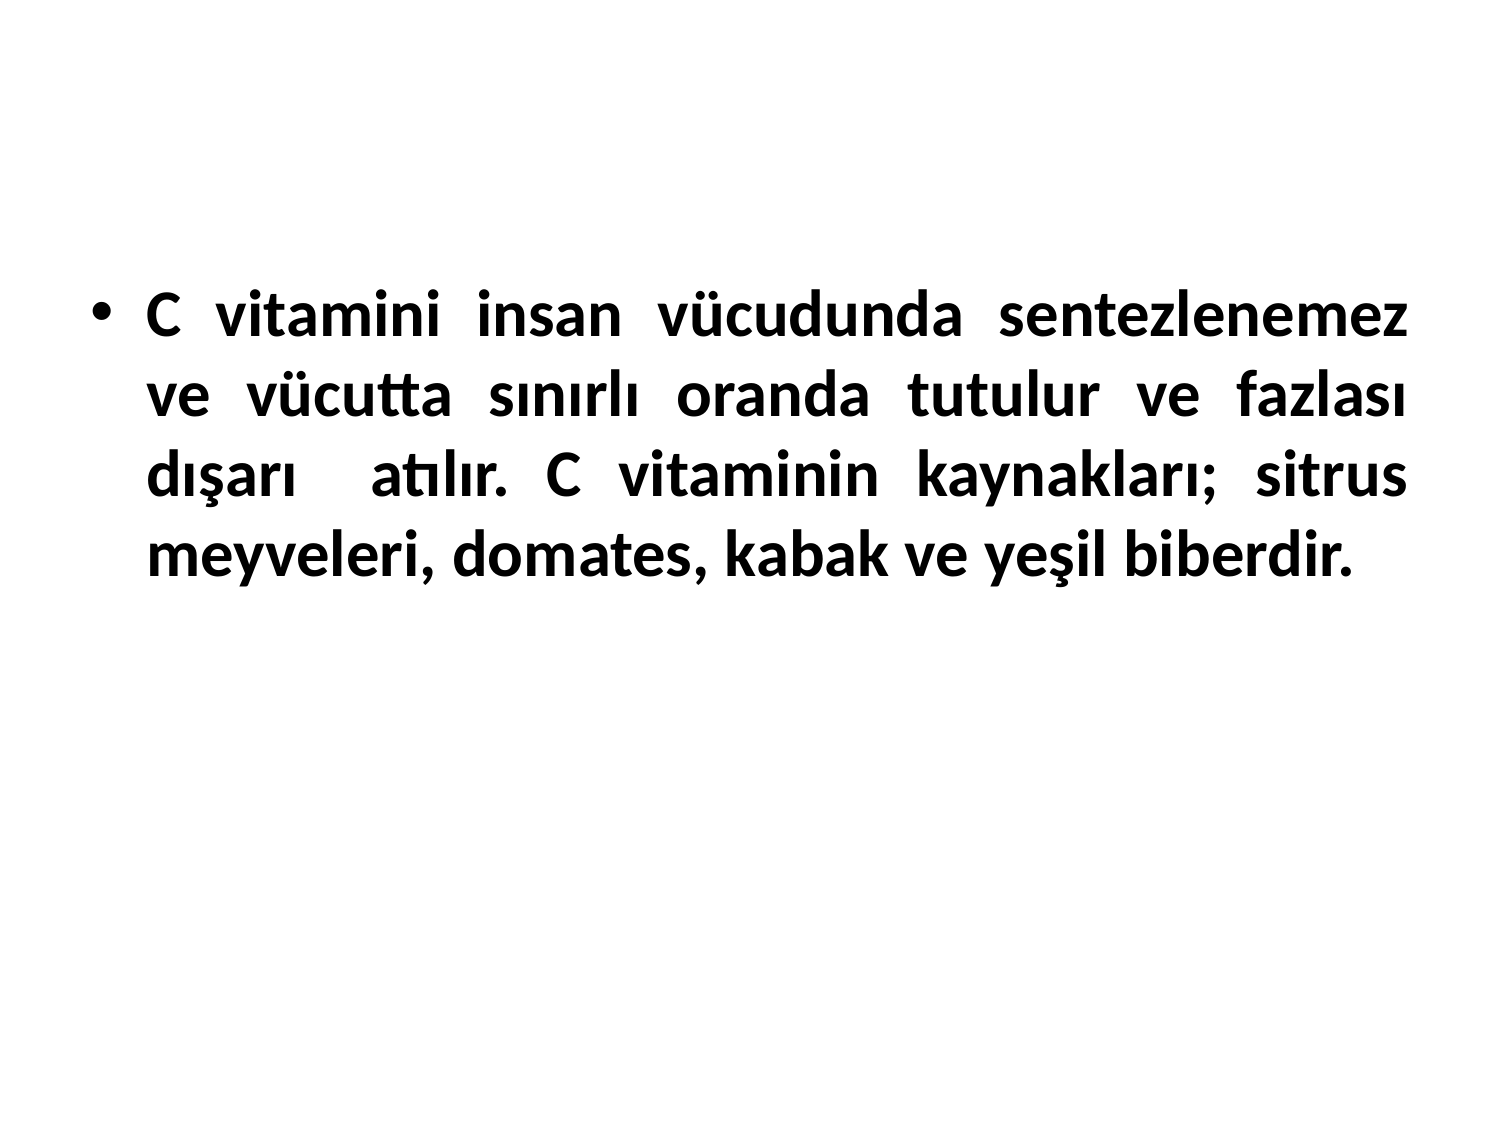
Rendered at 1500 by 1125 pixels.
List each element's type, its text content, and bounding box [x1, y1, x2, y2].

list C vitamini insan vücudunda sentezlenemez ve vücutta sınırlı oranda tutulur ve fazlası dışarı atılır. C vitaminin kaynakları; sitrus meyveleri, domates, kabak ve yeşil biberdir. [75, 262, 1425, 1005]
